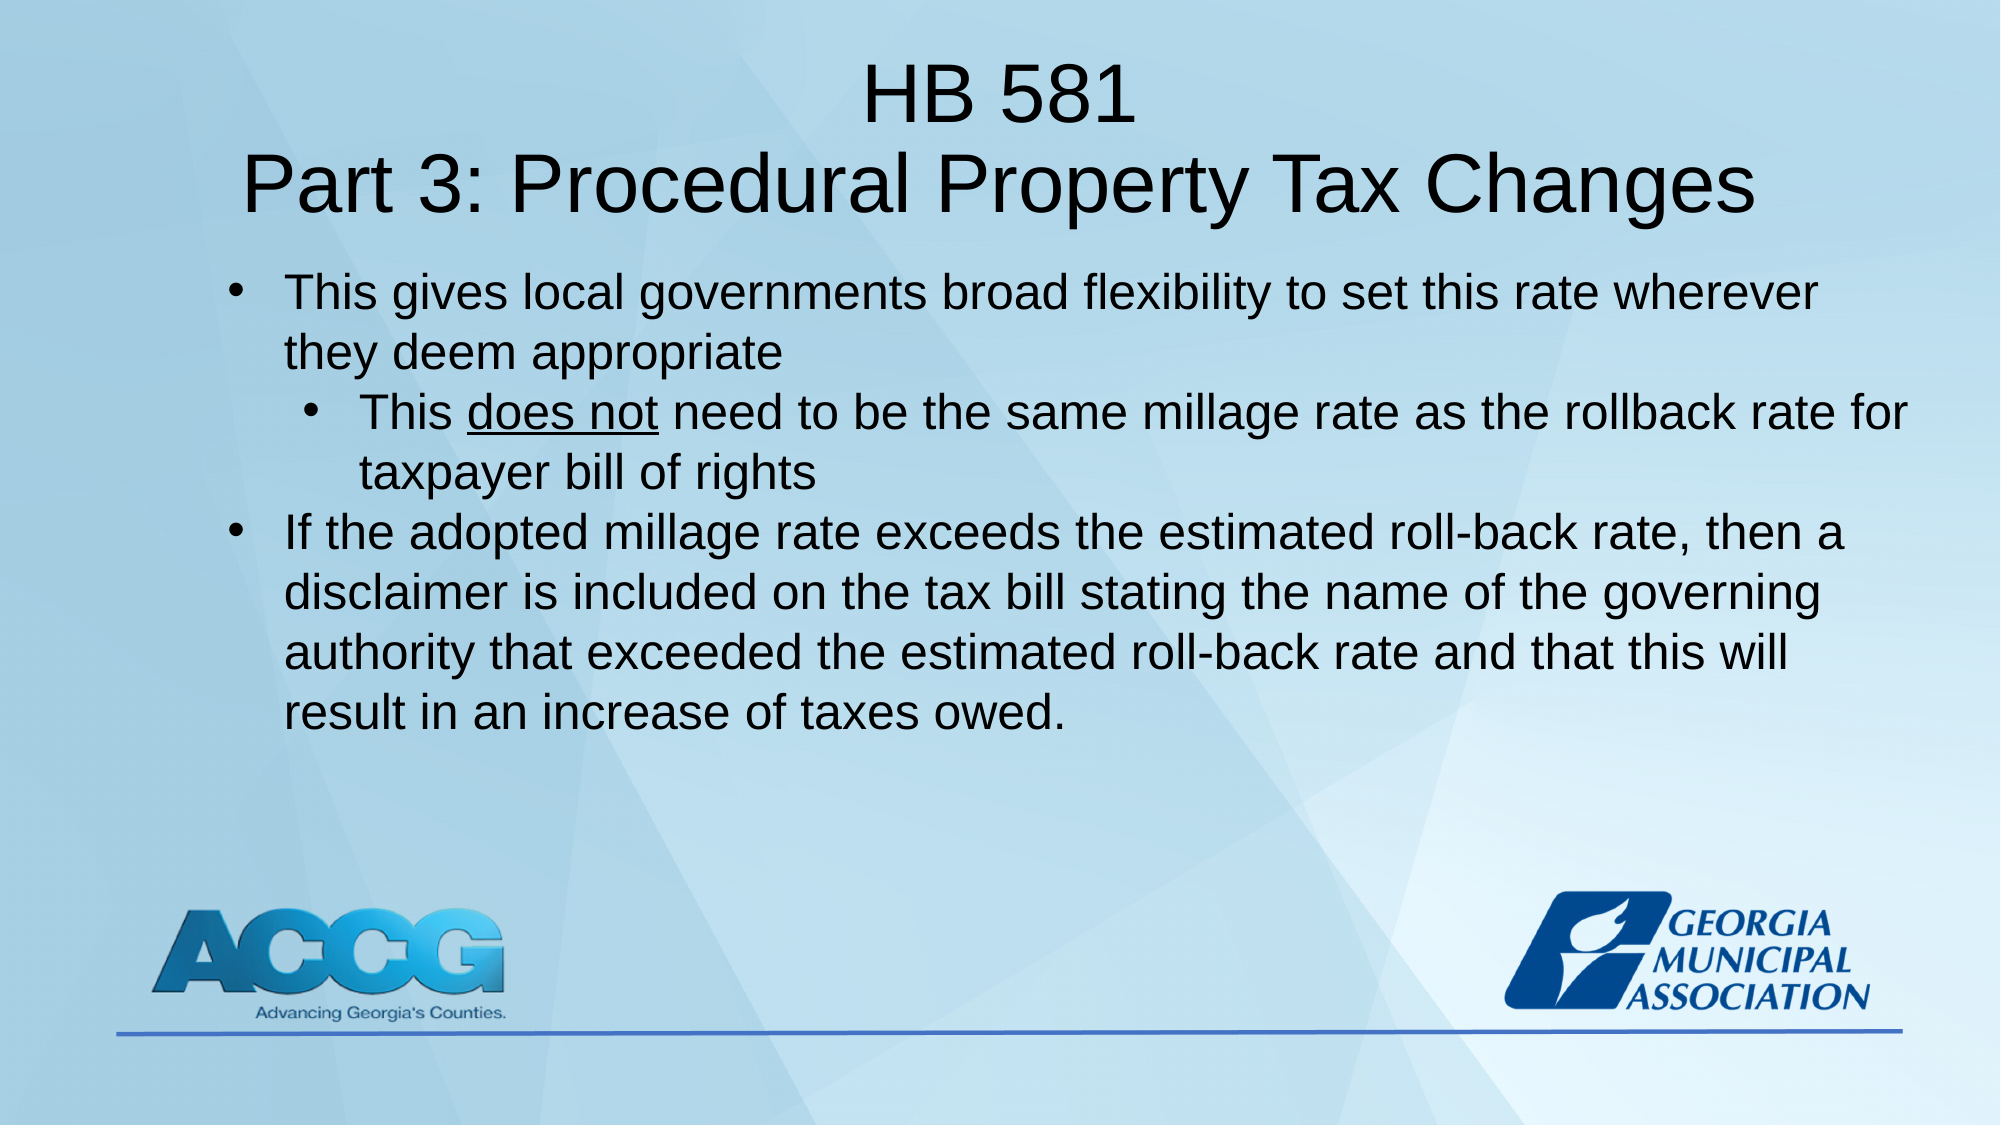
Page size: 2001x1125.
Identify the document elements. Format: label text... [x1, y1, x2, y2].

text_box This gives local governments broad flexibility to set this rate wherever they deem appropriate This does not need to be the same millage rate as the rollback rate for taxpayer bill of rights If the adopted millage rate exceeds the estimated roll-back rate, then a disclaimer is included on the tax bill stating the name of the governing authority that exceeded the estimated roll-back rate and that this will result in an increase of taxes owed. [137, 251, 1935, 747]
title HB 581 Part 3: Procedural Property Tax Changes [137, 31, 1863, 250]
picture [0, 0, 2001, 1125]
